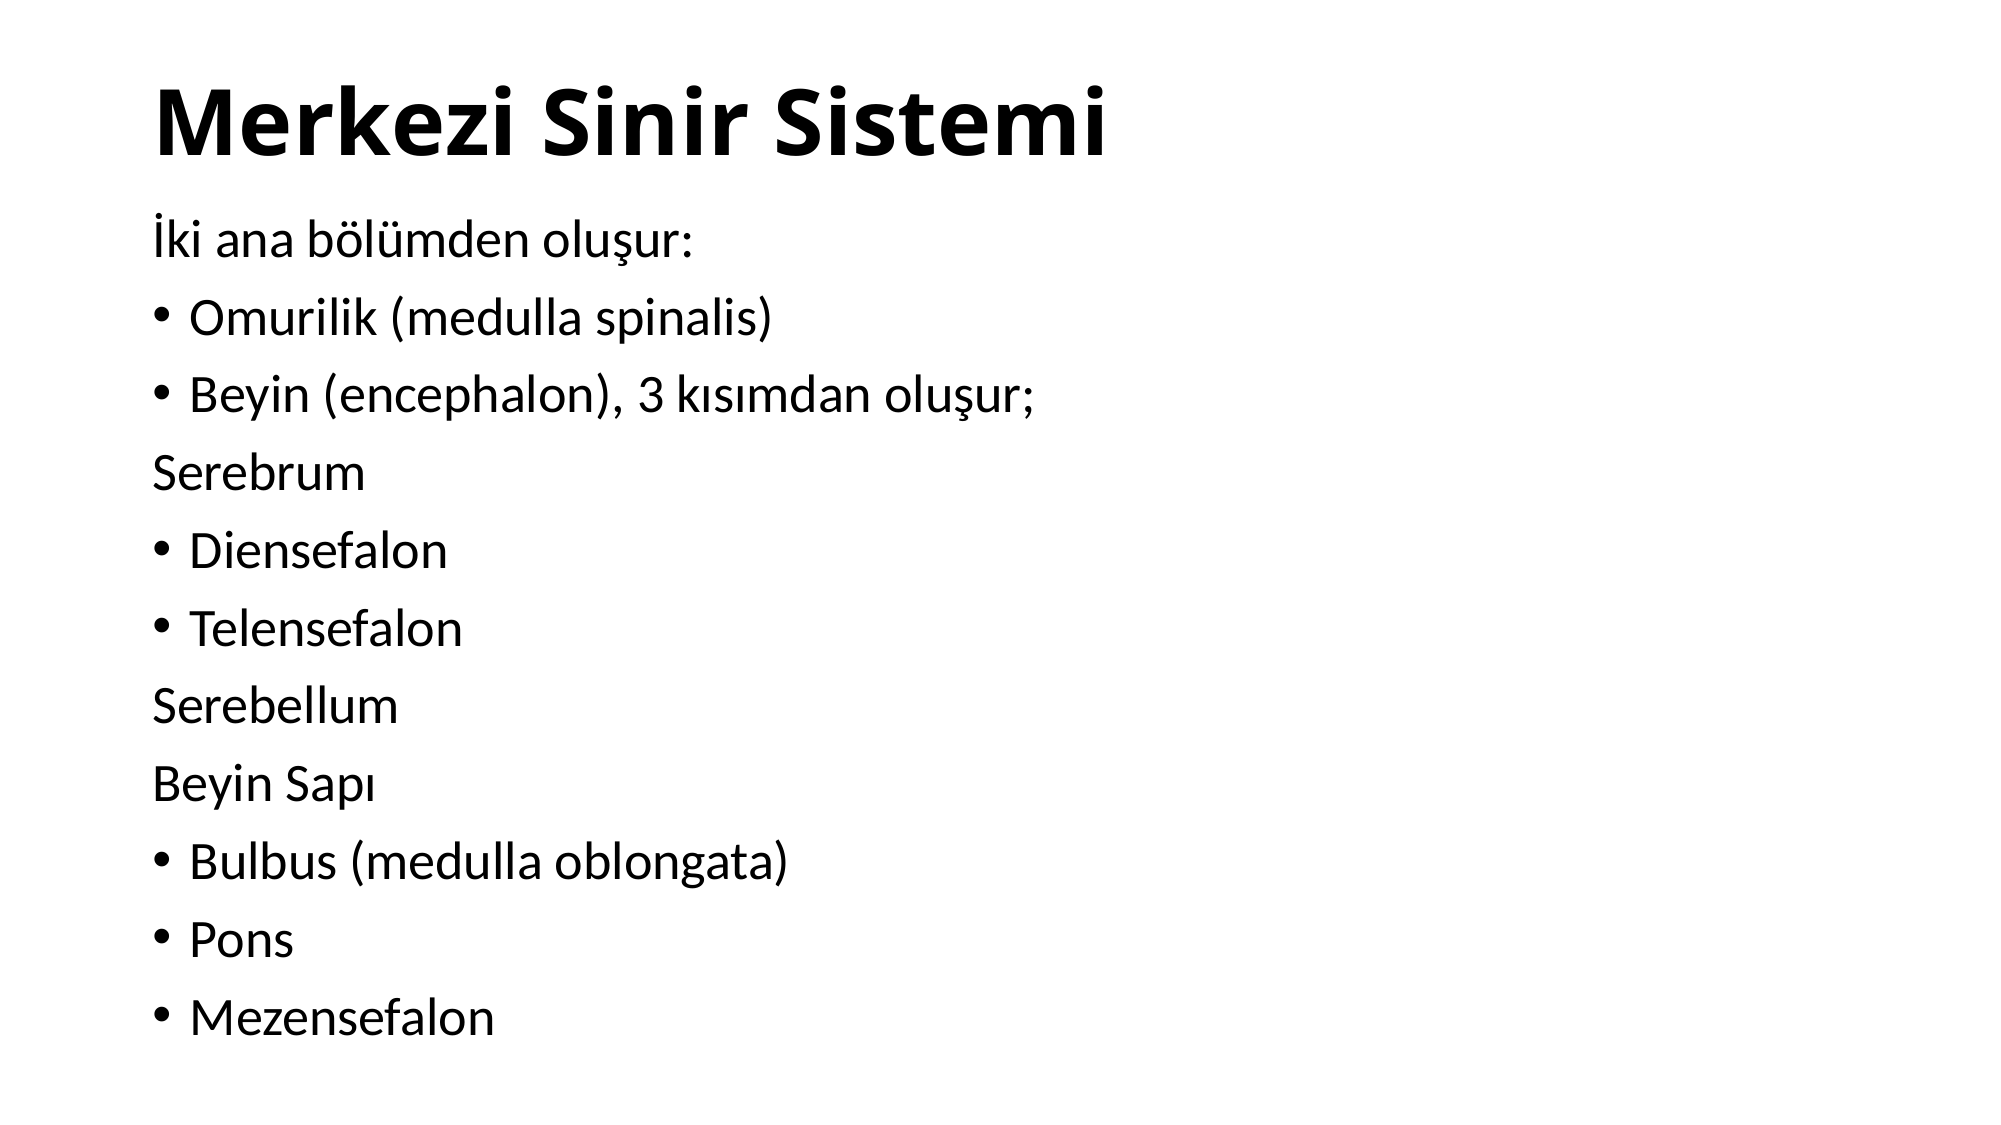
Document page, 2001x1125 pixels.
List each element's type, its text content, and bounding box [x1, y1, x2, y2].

list İki ana bölümden oluşur: Omurilik (medulla spinalis) Beyin (encephalon), 3 kısımdan oluşur; Serebrum Diensefalon Telensefalon Serebellum Beyin Sapı Bulbus (medulla oblongata) Pons Mezensefalon [137, 203, 1863, 1061]
title Merkezi Sinir Sistemi [137, 59, 1863, 193]
